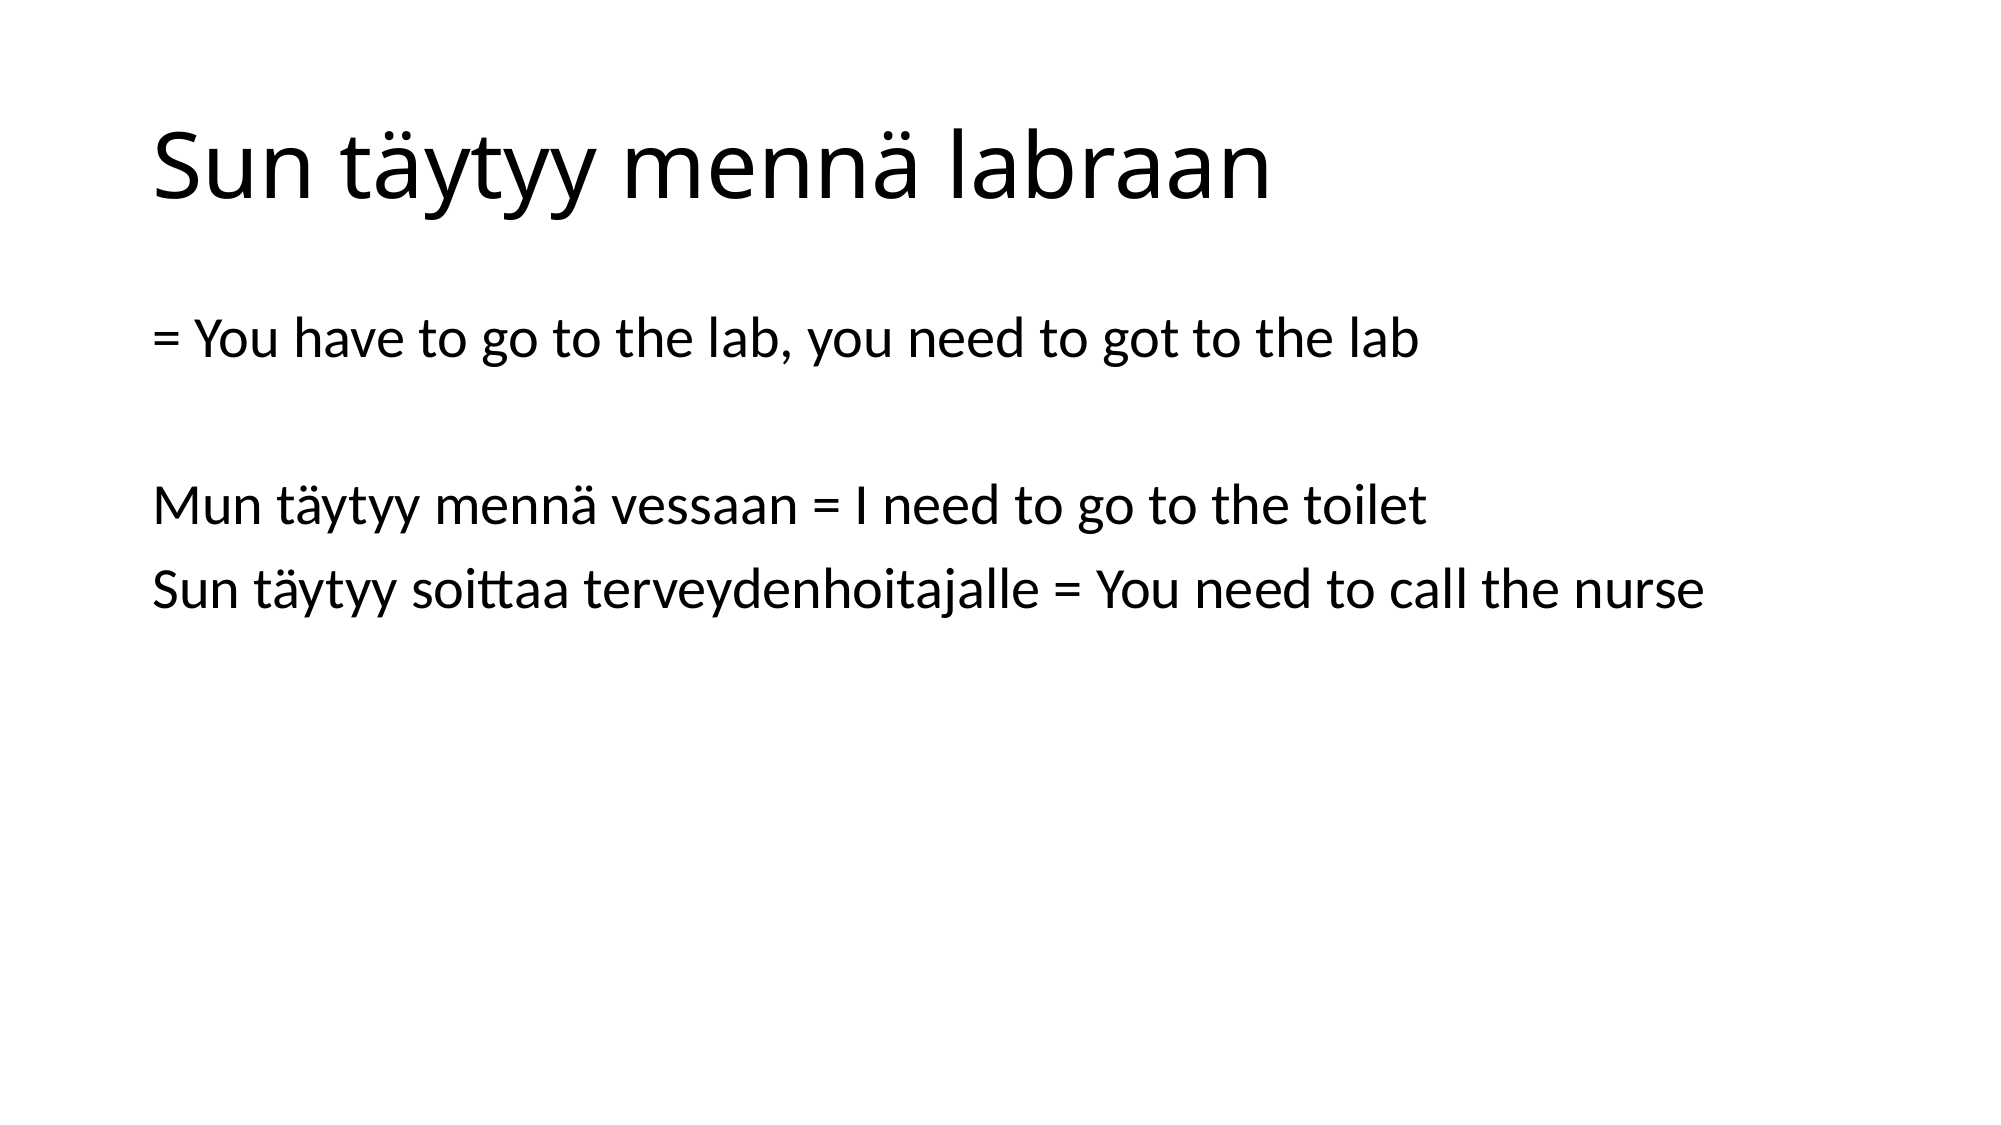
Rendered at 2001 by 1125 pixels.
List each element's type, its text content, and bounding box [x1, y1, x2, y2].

title Sun täytyy mennä labraan [137, 59, 1863, 278]
list = You have to go to the lab, you need to got to the lab Mun täytyy mennä vessaan = I need to go to the toilet Sun täytyy soittaa terveydenhoitajalle = You need to call the nurse [137, 299, 1863, 1014]
